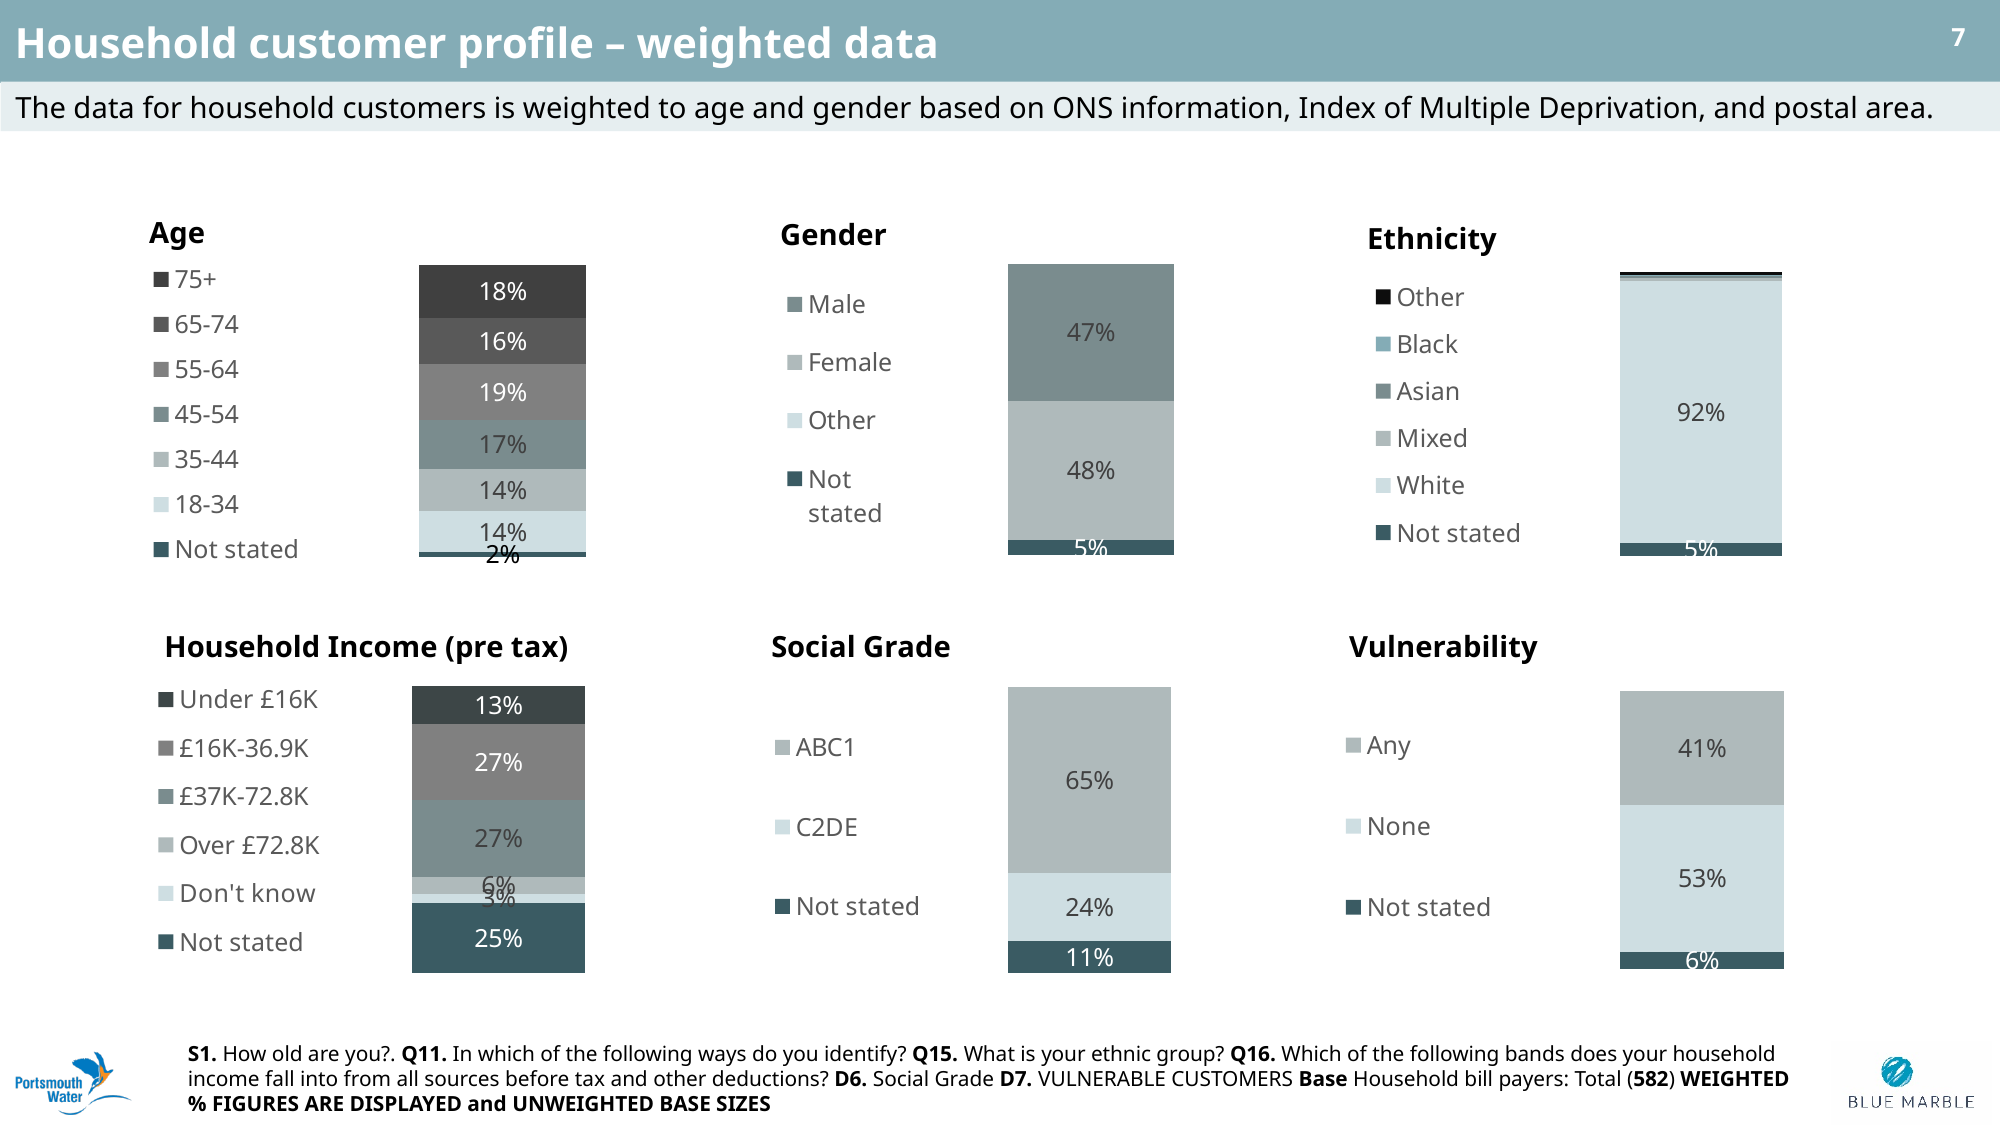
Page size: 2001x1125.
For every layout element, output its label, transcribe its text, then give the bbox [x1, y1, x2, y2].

chart [134, 619, 652, 996]
text_box S1. How old are you?. Q11. In which of the following ways do you identify? Q15. What is your ethnic group? Q16. Which of the following bands does your household income fall into from all sources before tax and other deductions? D6. Social Grade D7. VULNERABLE CUSTOMERS Base Household bill payers: Total (582) WEIGHTED % FIGURES ARE DISPLAYED and UNWEIGHTED BASE SIZES [173, 1032, 1809, 1123]
text_box Household customer profile – weighted data [0, 0, 2000, 81]
text_box The data for household customers is weighted to age and gender based on ONS information, Index of Multiple Deprivation, and postal area. [0, 81, 2000, 132]
picture [14, 1050, 134, 1117]
slide_number 7 [1850, 4, 1981, 72]
picture [1830, 1041, 1992, 1125]
chart [731, 196, 1252, 1055]
chart [134, 196, 652, 584]
chart [1316, 214, 1860, 1069]
